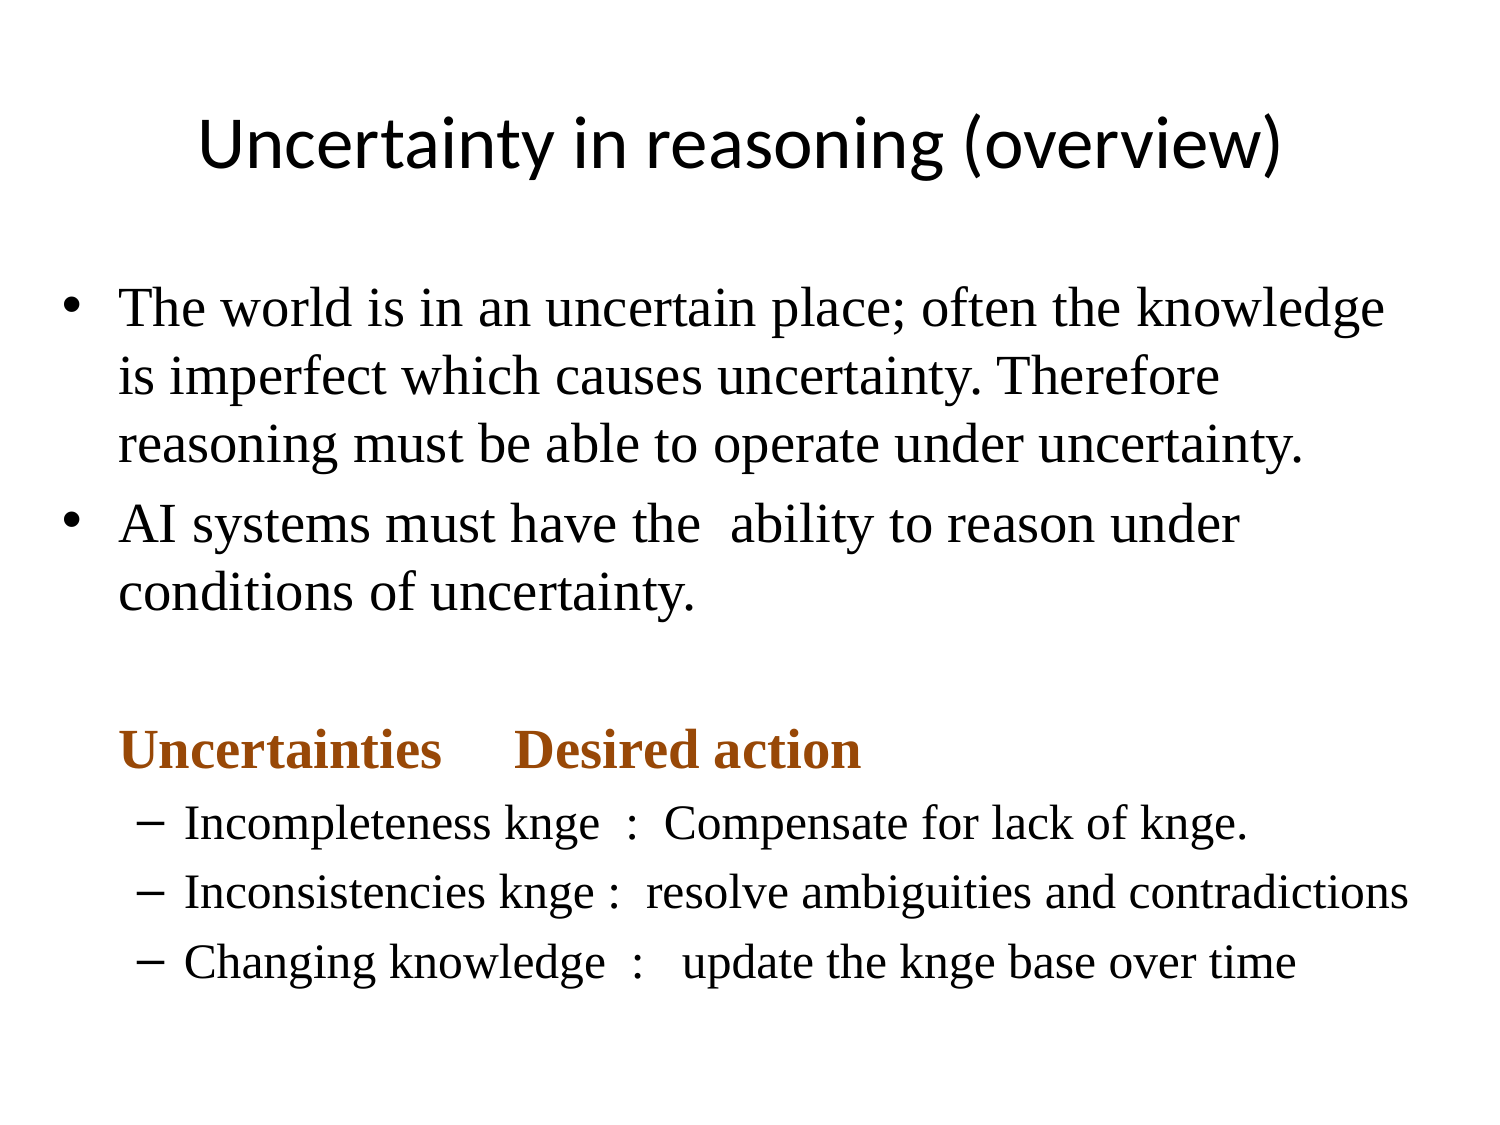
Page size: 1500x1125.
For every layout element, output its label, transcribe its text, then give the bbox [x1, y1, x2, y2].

title Uncertainty in reasoning (overview) [75, 45, 1425, 233]
list The world is in an uncertain place; often the knowledge is imperfect which causes uncertainty. Therefore reasoning must be able to operate under uncertainty. AI systems must have the ability to reason under conditions of uncertainty. Uncertainties Desired action Incompleteness knge : Compensate for lack of knge. Inconsistencies knge : resolve ambiguities and contradictions Changing knowledge : update the knge base over time [46, 262, 1454, 1005]
